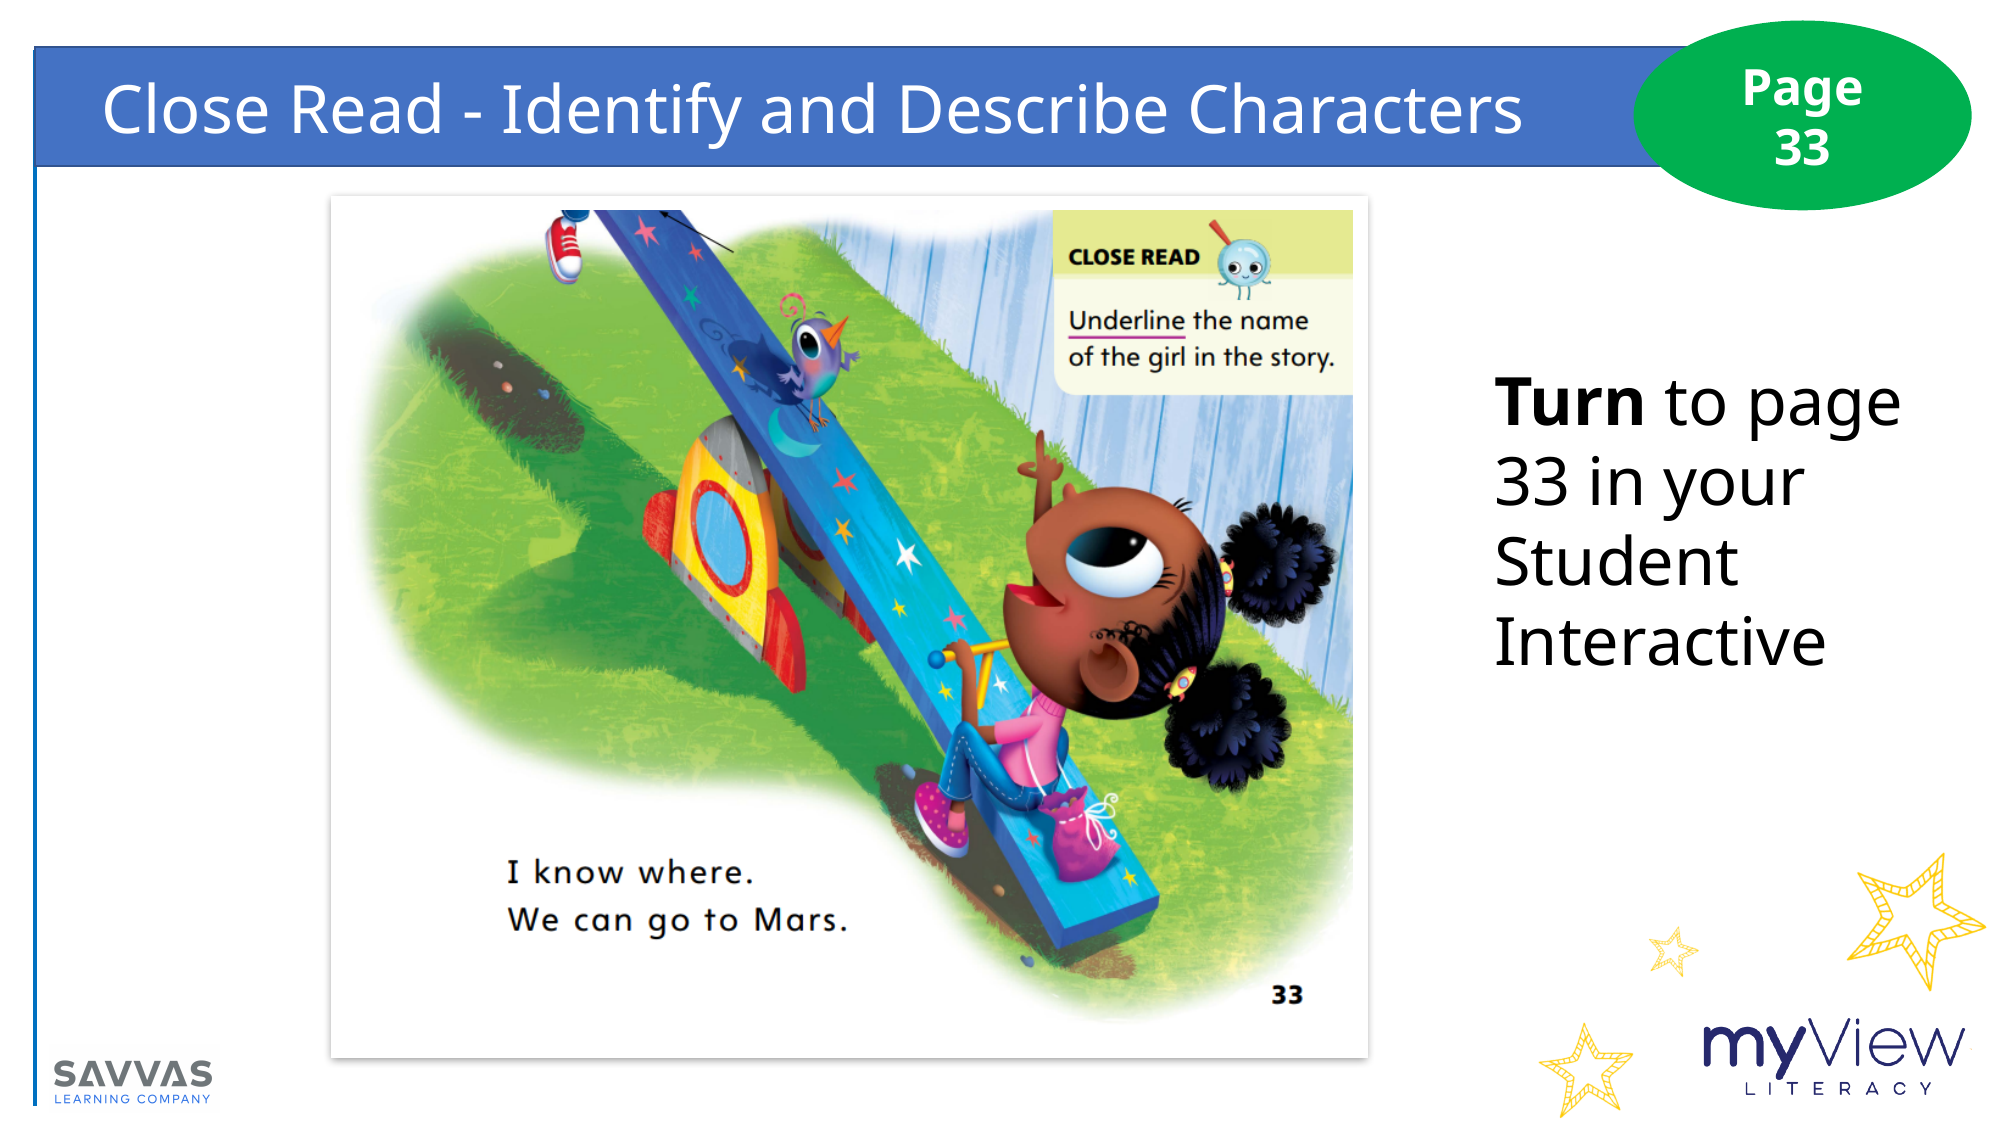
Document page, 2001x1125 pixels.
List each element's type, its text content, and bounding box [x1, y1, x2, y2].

text_box Close Read - Identify and Describe Characters [34, 46, 1685, 167]
picture [1509, 814, 2000, 1125]
text_box Page 33 [1633, 20, 1972, 211]
picture [48, 1043, 220, 1113]
picture [345, 210, 1354, 1044]
text_box Turn to page 33 in your Student Interactive [1479, 343, 1929, 694]
